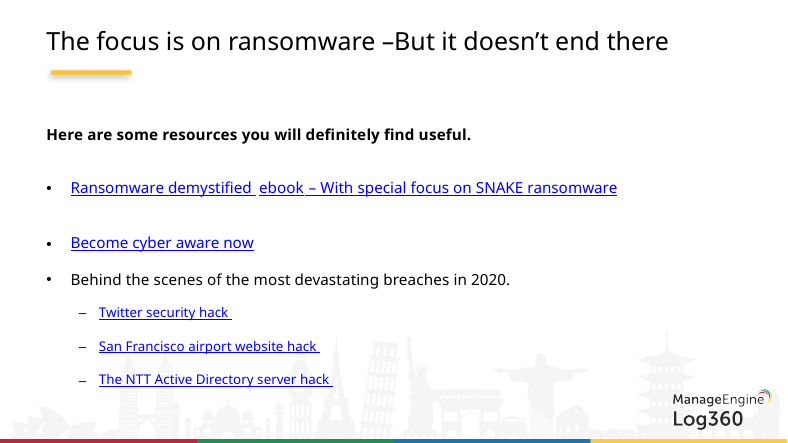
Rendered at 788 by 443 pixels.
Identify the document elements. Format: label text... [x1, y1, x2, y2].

title The focus is on ransomware –But it doesn’t end there [39, 17, 749, 64]
picture [0, 0, 787, 443]
list Here are some resources you will definitely find useful. Ransomware demystified ebook – With special focus on SNAKE ransomware Become cyber aware now Behind the scenes of the most devastating breaches in 2020. Twitter security hack San Francisco airport website hack The NTT Active Directory server hack [39, 93, 749, 396]
